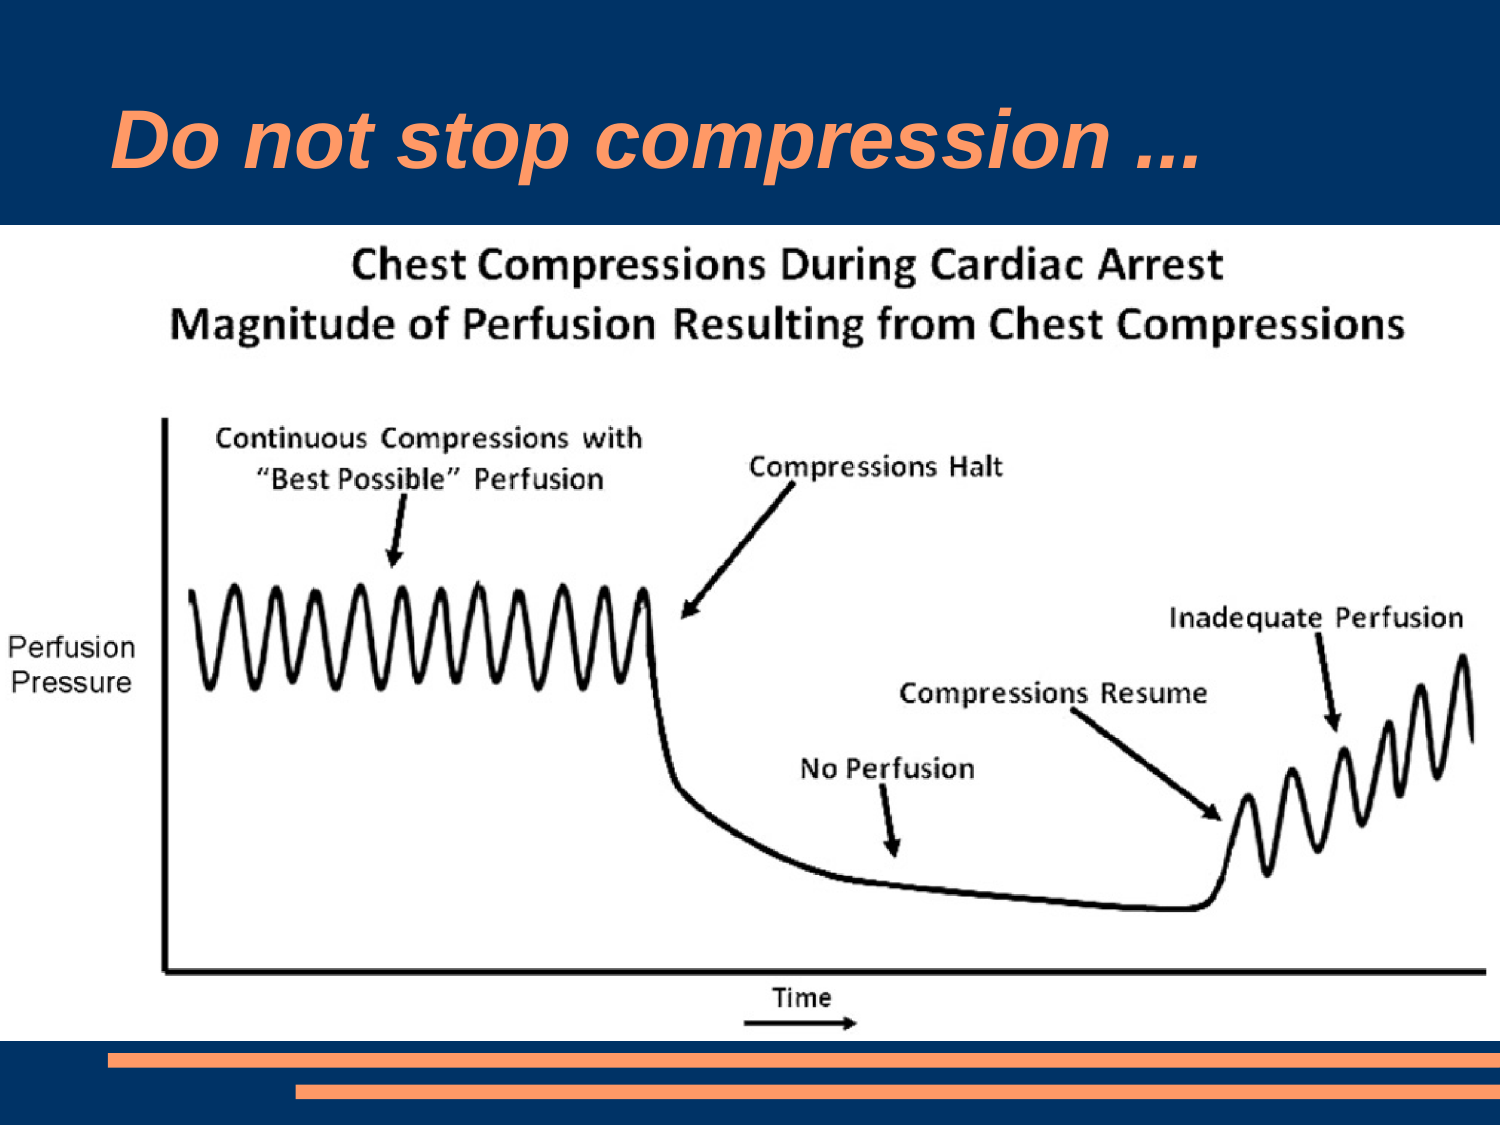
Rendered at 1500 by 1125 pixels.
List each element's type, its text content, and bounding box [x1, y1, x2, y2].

picture [0, 224, 1500, 1042]
text_box Do not stop compression ... [110, 84, 1389, 185]
